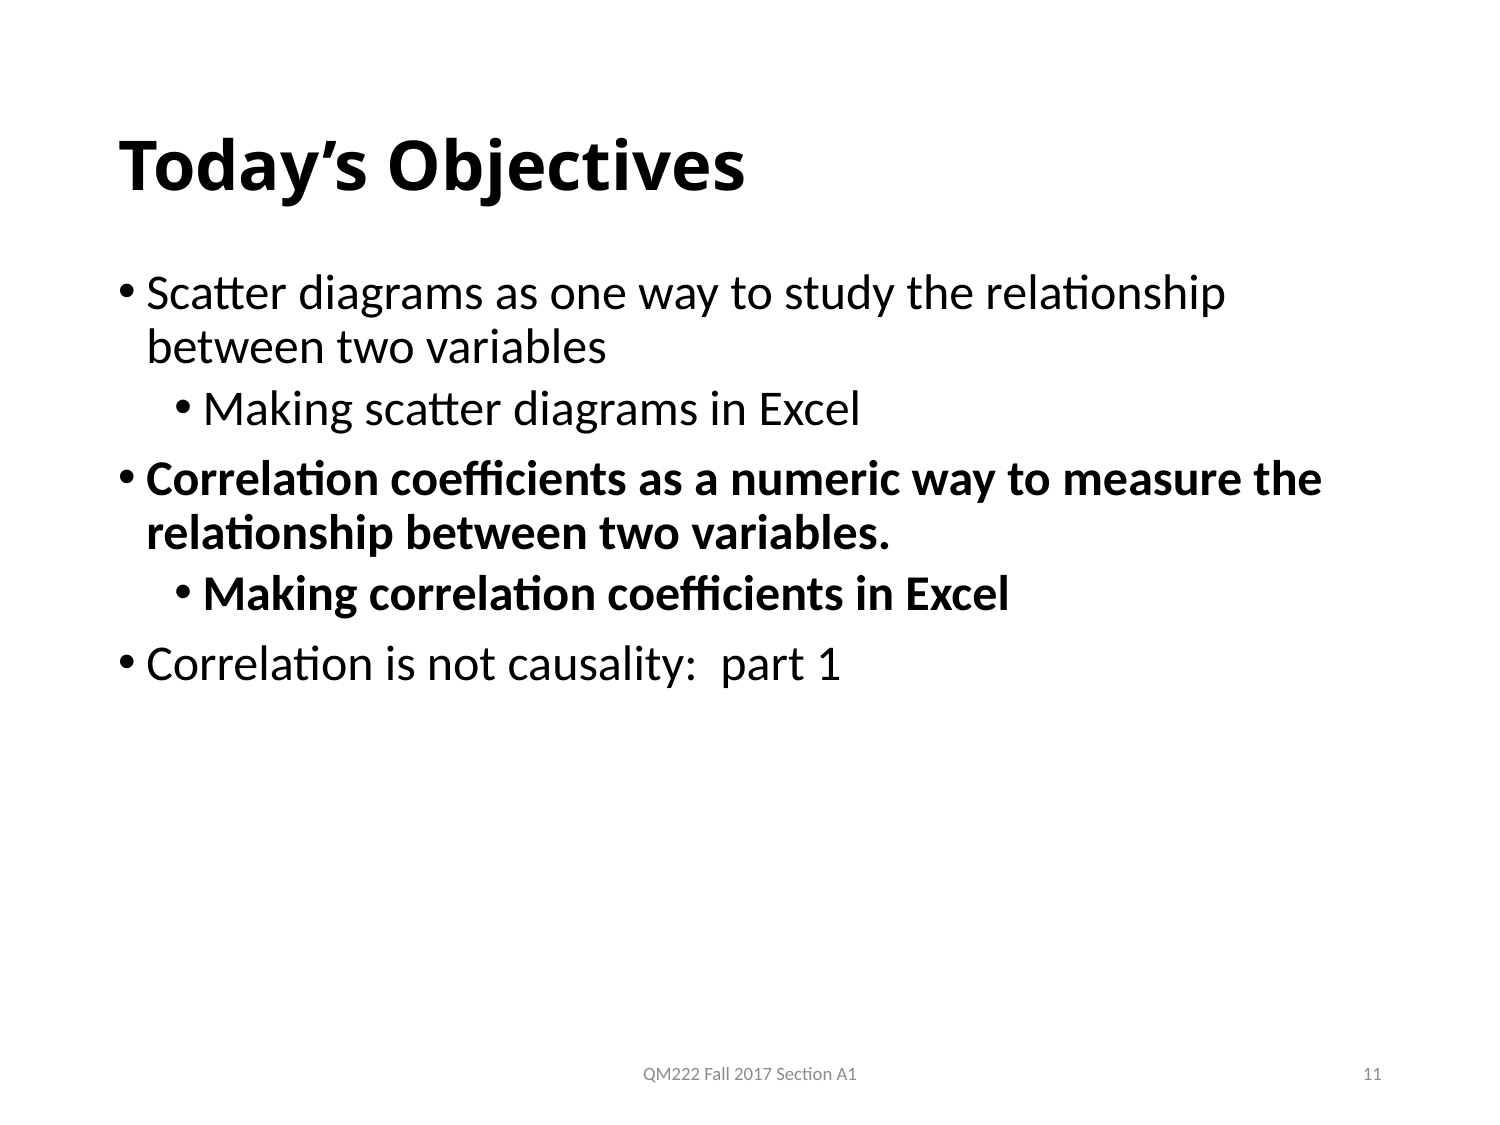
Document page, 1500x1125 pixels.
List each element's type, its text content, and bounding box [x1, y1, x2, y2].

footer QM222 Fall 2017 Section A1 [496, 1042, 1004, 1103]
slide_number 11 [1059, 1042, 1397, 1103]
title Today’s Objectives [103, 59, 1397, 259]
list Scatter diagrams as one way to study the relationship between two variables Making scatter diagrams in Excel Correlation coefficients as a numeric way to measure the relationship between two variables. Making correlation coefficients in Excel Correlation is not causality: part 1 [103, 259, 1397, 1014]
